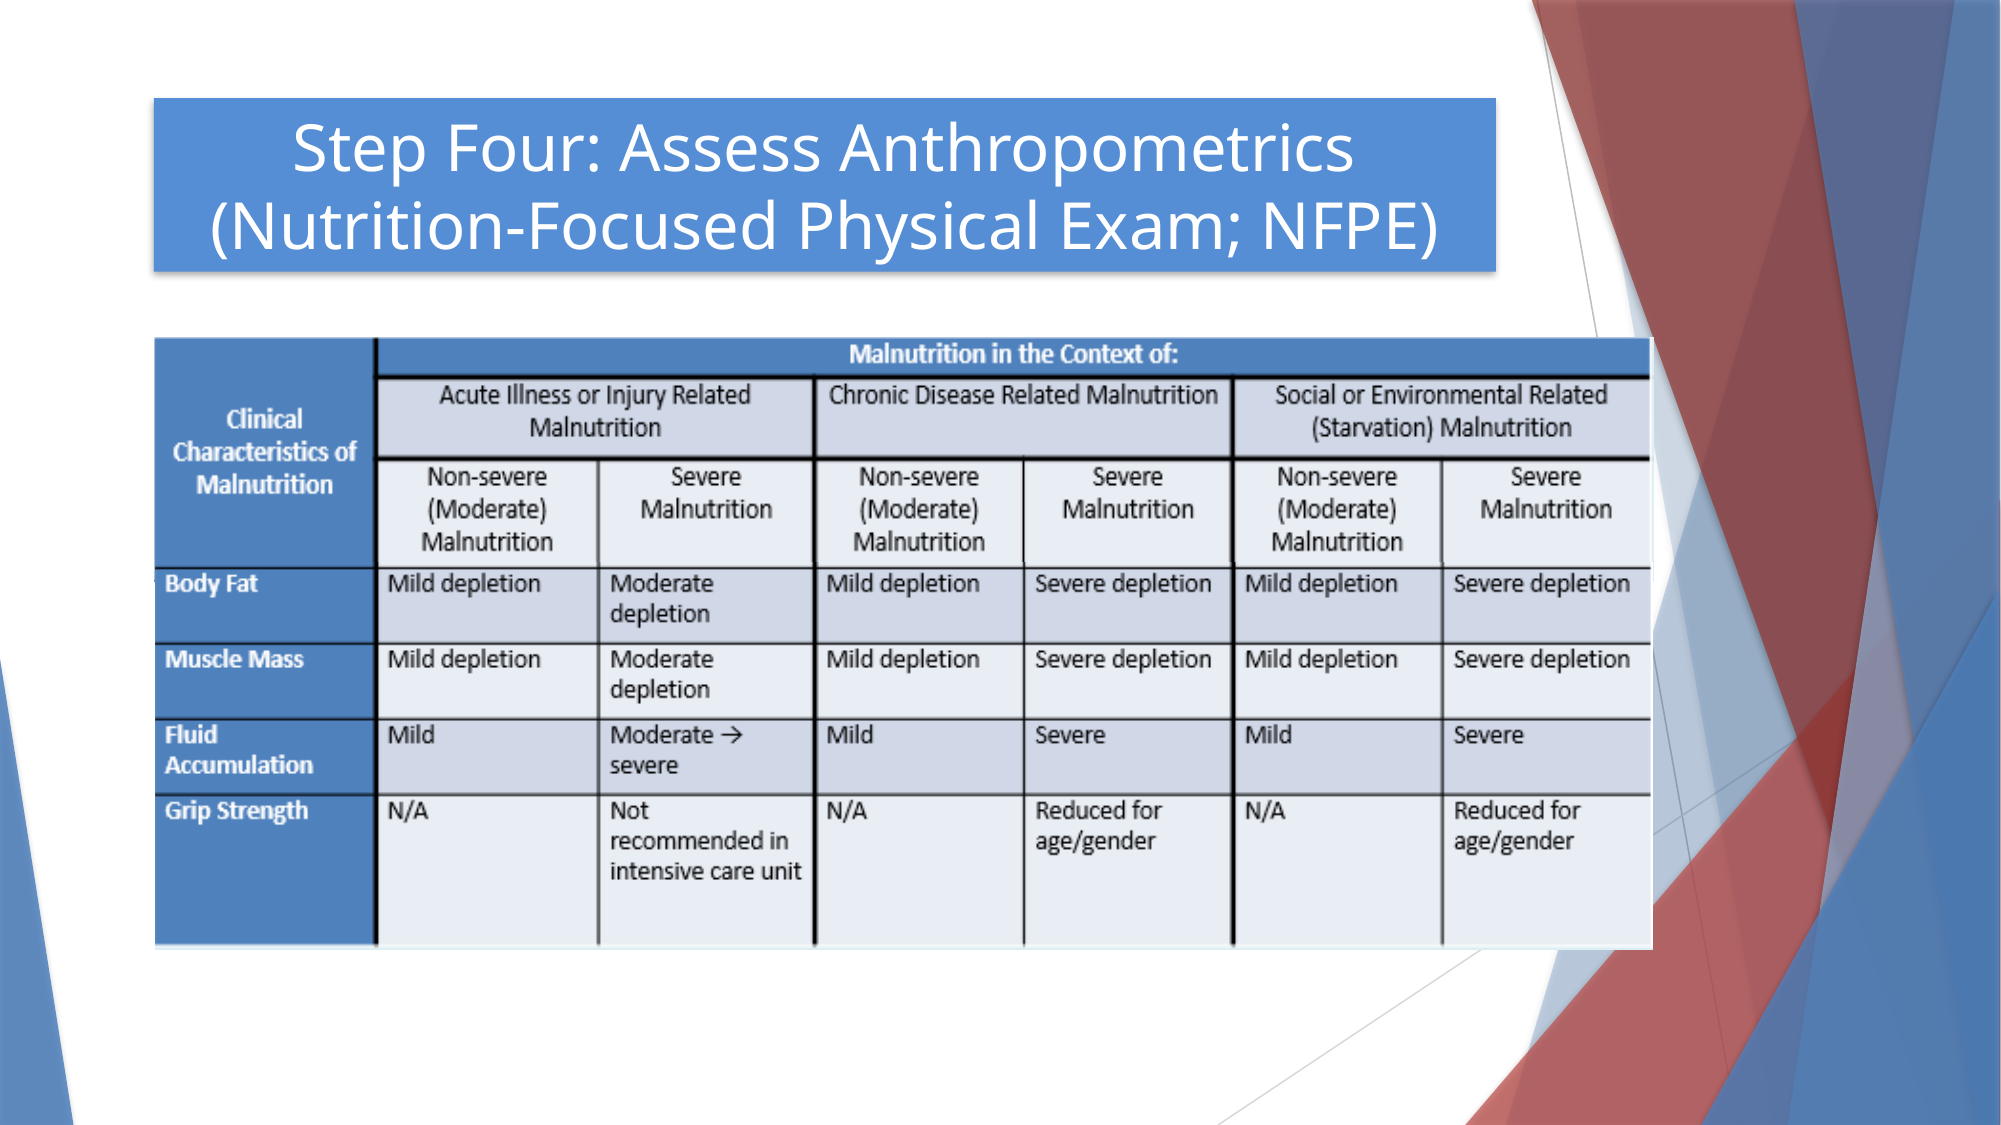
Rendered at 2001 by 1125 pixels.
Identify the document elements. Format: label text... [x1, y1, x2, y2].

text_box Step Four: Assess Anthropometrics (Nutrition-Focused Physical Exam; NFPE) [153, 98, 1496, 272]
picture [153, 336, 1655, 951]
